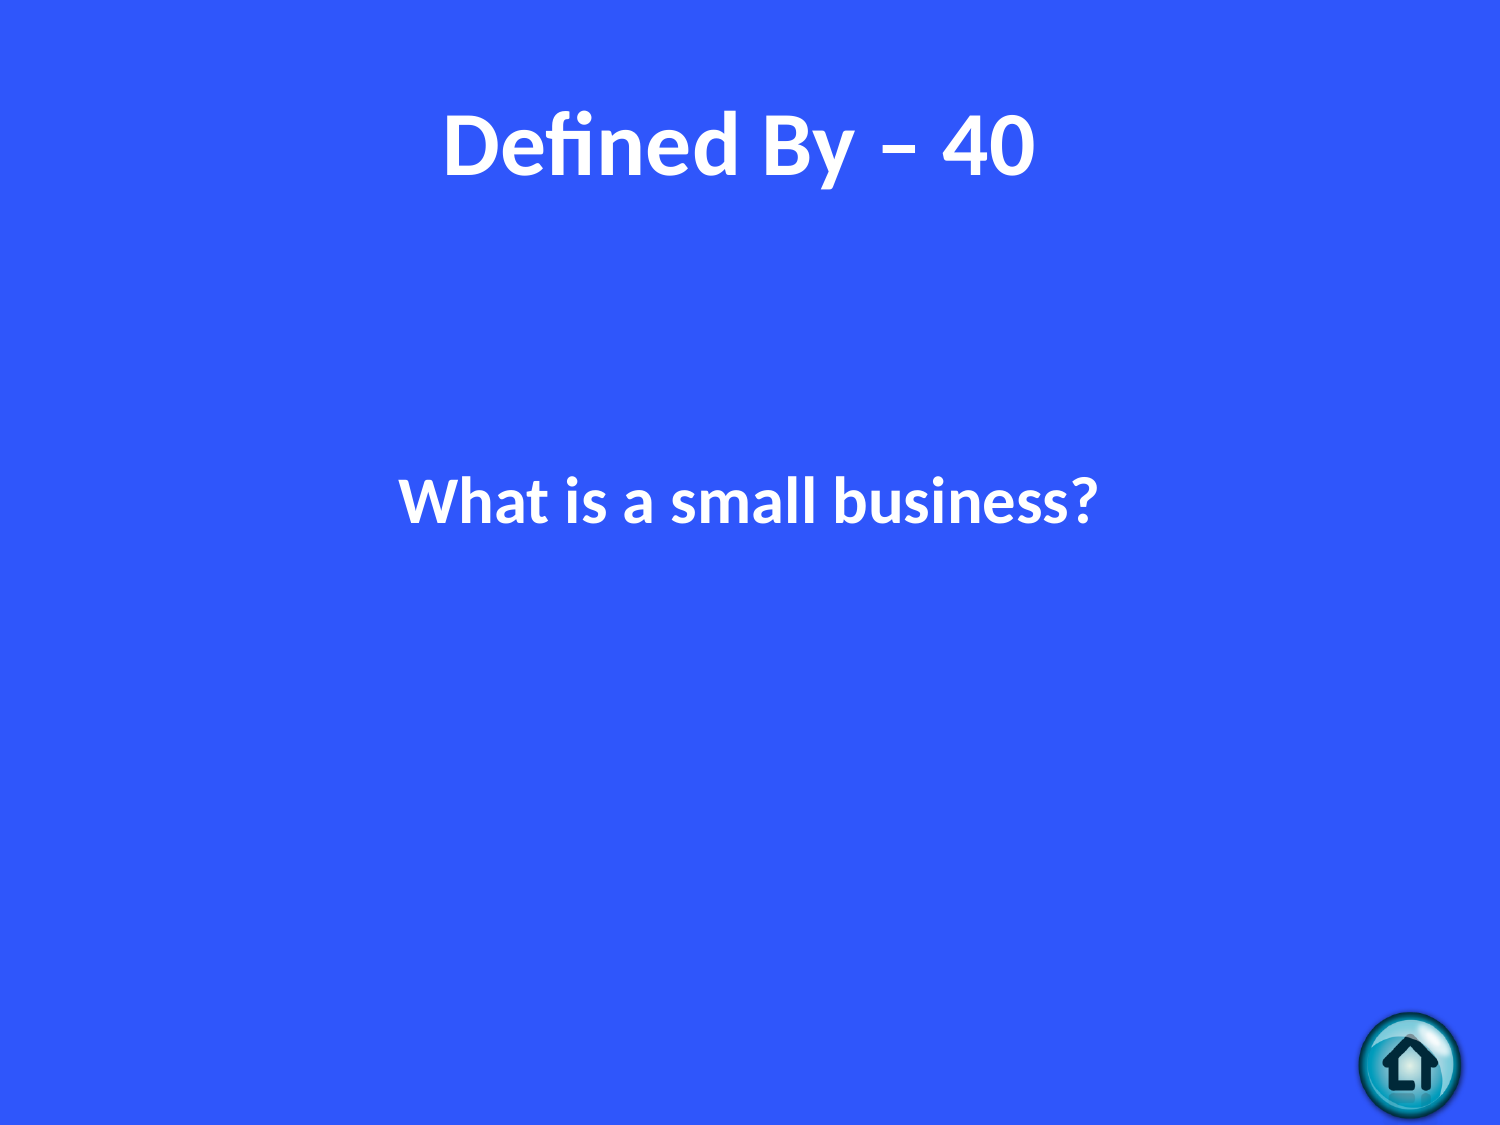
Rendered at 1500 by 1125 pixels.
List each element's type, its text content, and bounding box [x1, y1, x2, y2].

picture [1349, 1006, 1469, 1125]
list What is a small business? [74, 262, 1426, 1006]
title Defined By – 40 [74, 44, 1426, 233]
